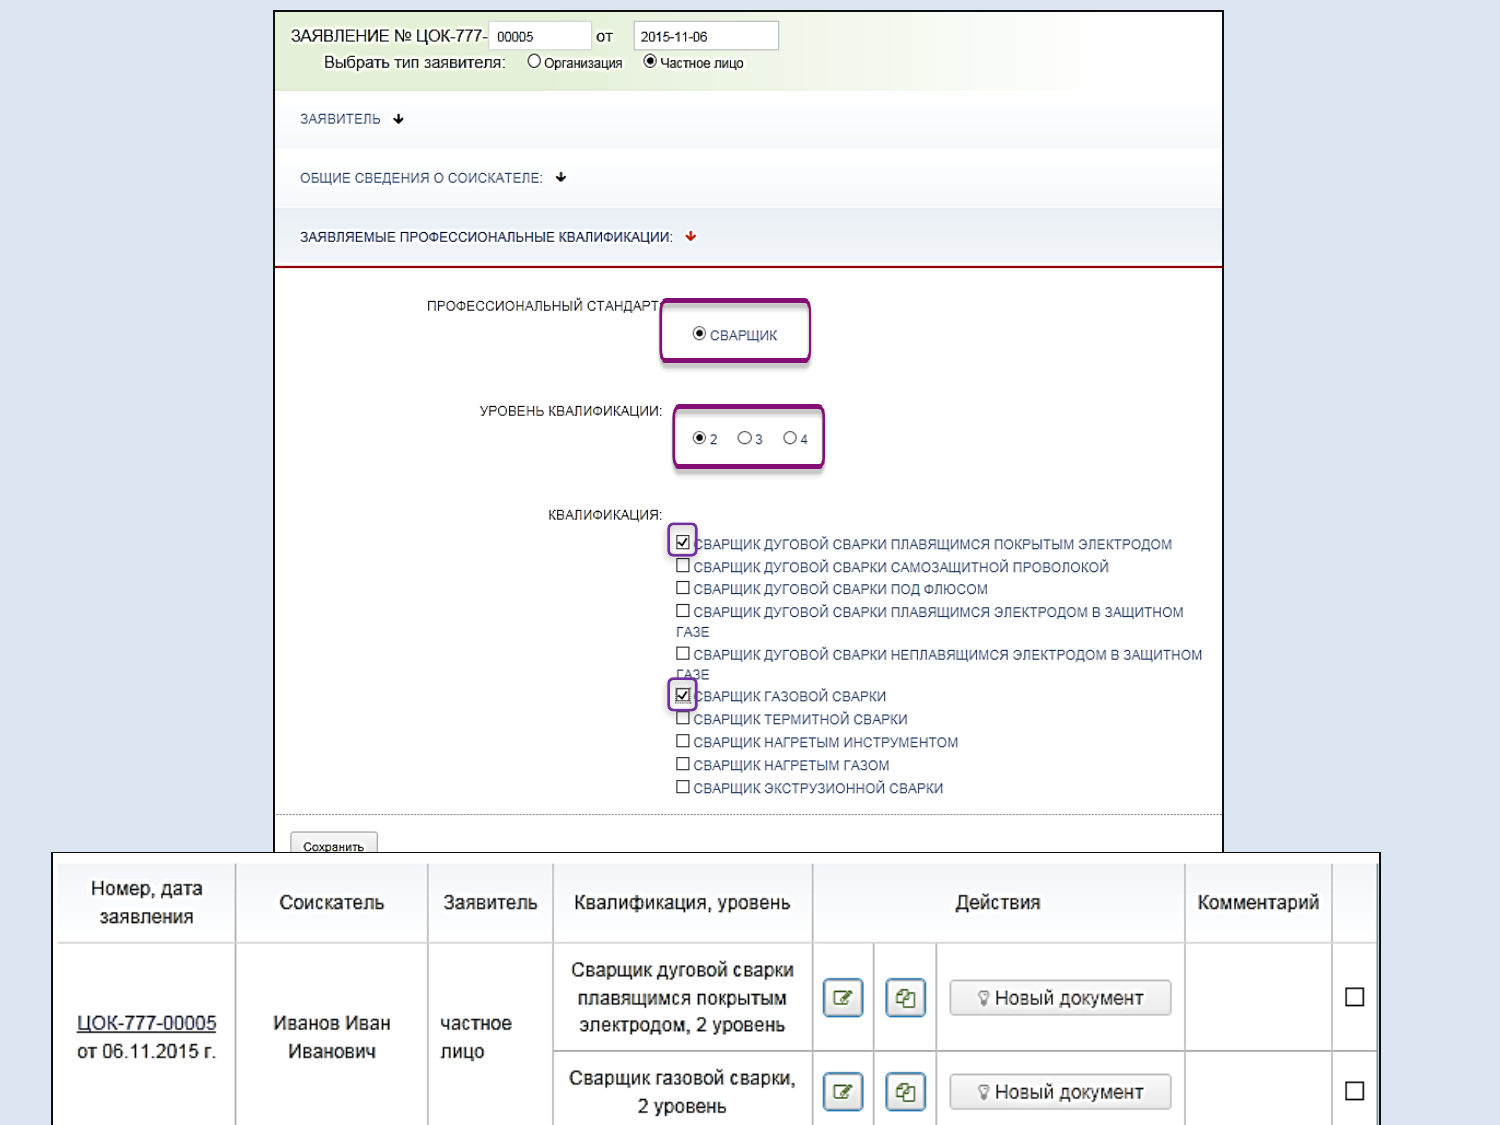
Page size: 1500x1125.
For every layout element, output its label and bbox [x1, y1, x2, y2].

picture [52, 11, 1380, 1125]
